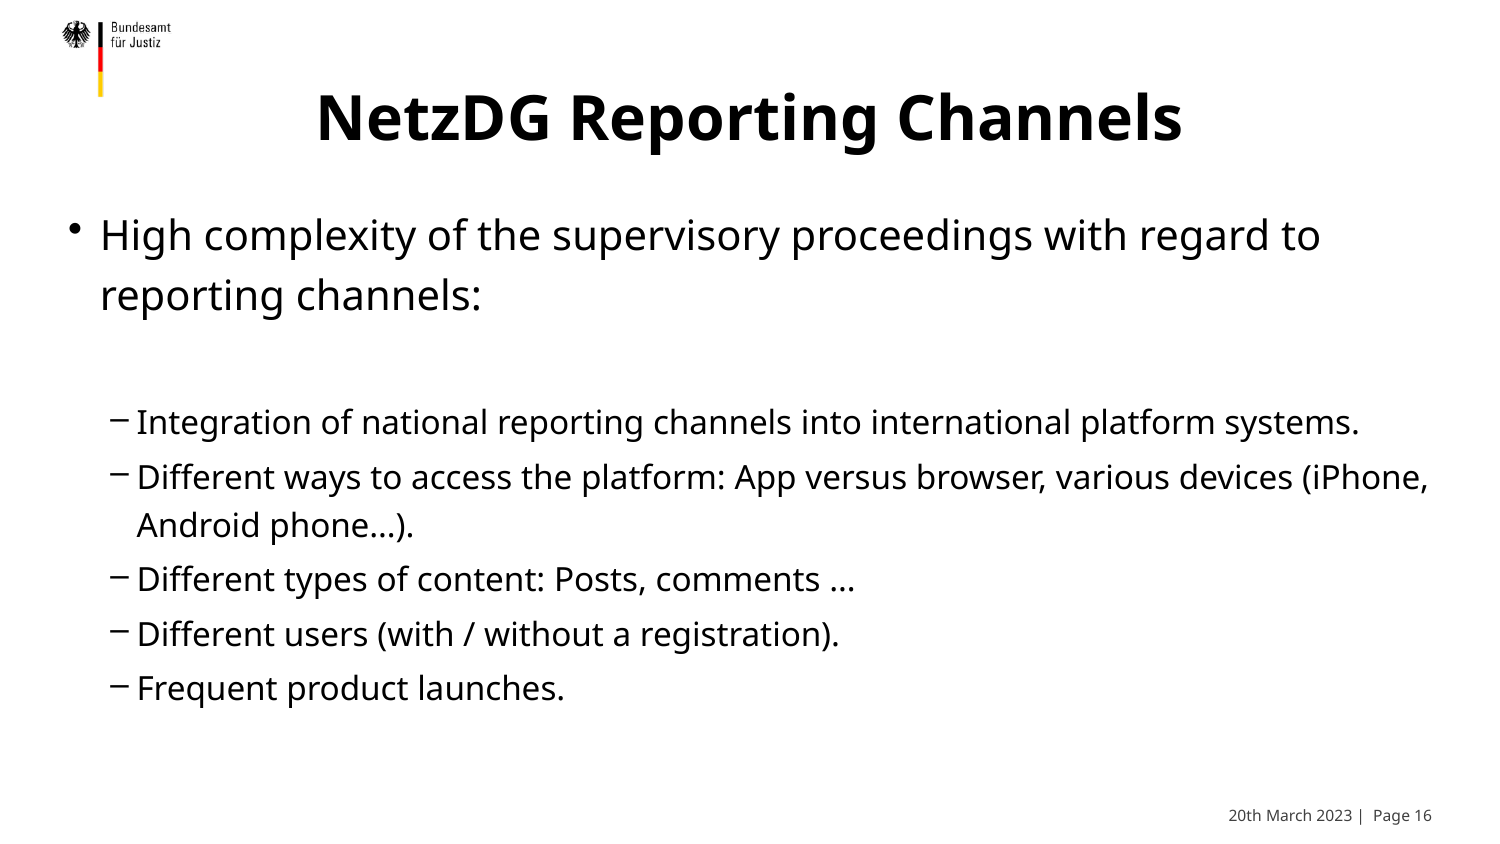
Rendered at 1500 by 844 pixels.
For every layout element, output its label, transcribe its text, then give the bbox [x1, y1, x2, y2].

list High complexity of the supervisory proceedings with regard to reporting channels: Integration of national reporting channels into international platform systems. Different ways to access the platform: App versus browser, various devices (iPhone, Android phone…). Different types of content: Posts, comments … Different users (with / without a registration). Frequent product launches. [53, 190, 1447, 741]
title NetzDG Reporting Channels [205, 52, 1295, 178]
picture [41, 0, 206, 121]
